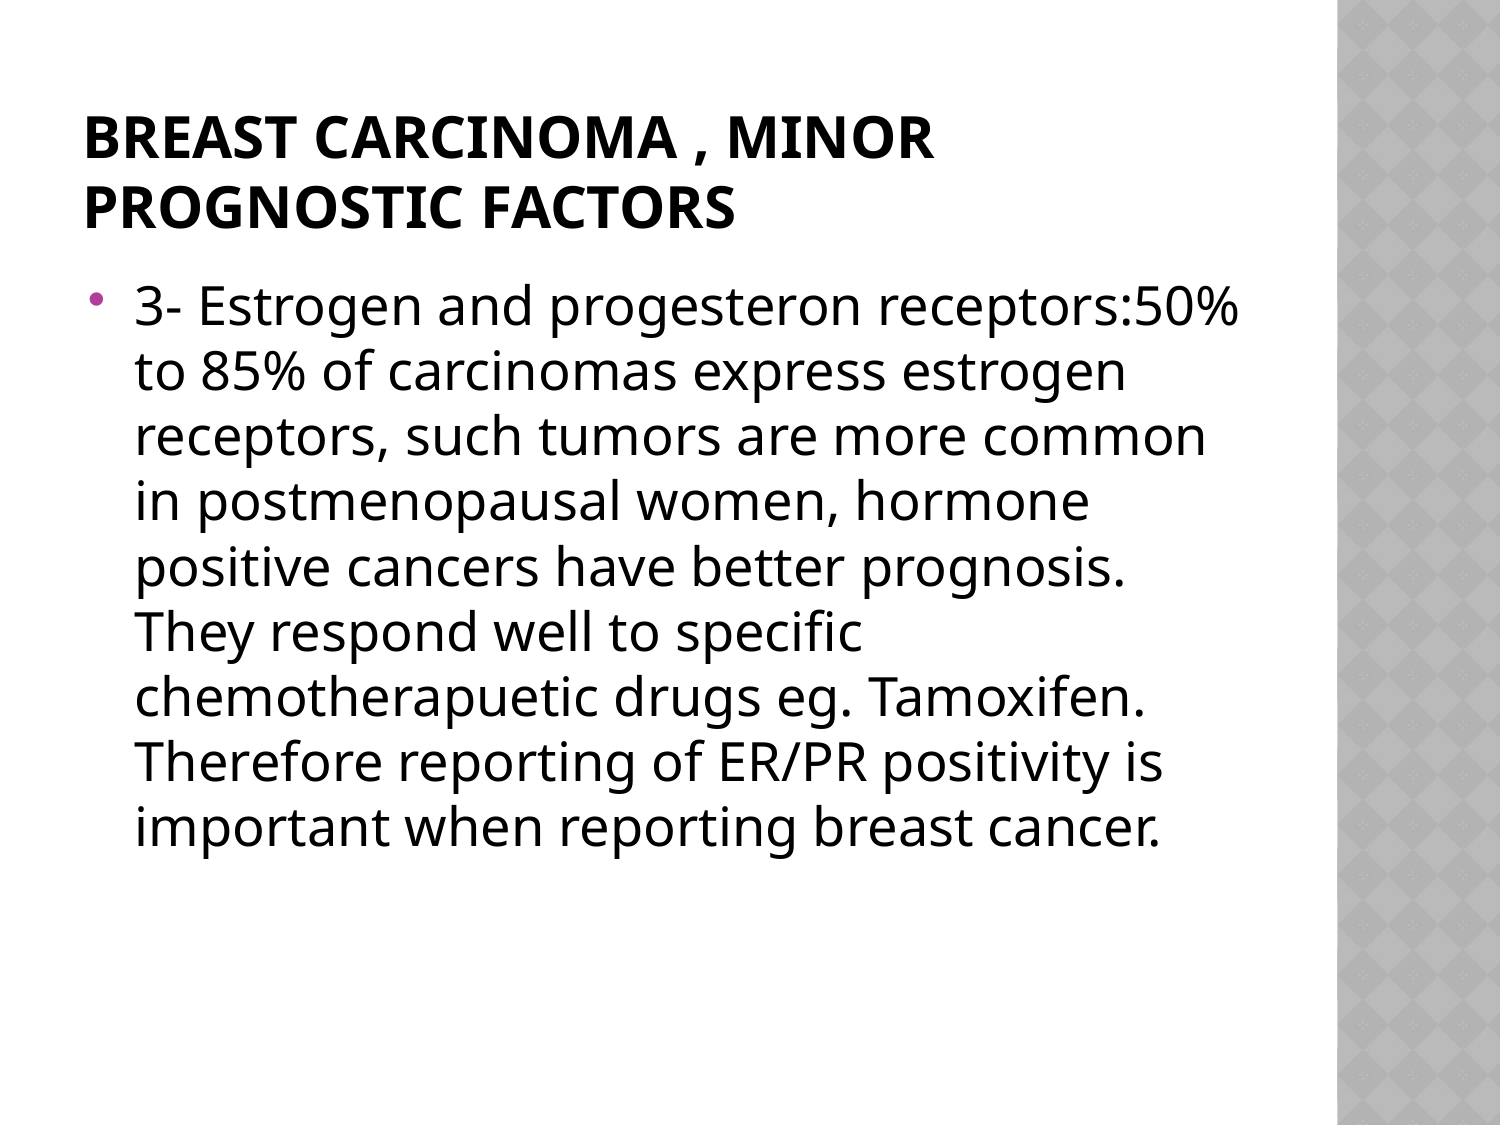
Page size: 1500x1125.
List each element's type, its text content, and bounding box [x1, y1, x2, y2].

list 3- Estrogen and progesteron receptors:50% to 85% of carcinomas express estrogen receptors, such tumors are more common in postmenopausal women, hormone positive cancers have better prognosis. They respond well to specific chemotherapuetic drugs eg. Tamoxifen. Therefore reporting of ER/PR positivity is important when reporting breast cancer. [75, 264, 1263, 1059]
title Breast Carcinoma , Minor Prognostic Factors [75, 52, 1263, 240]
